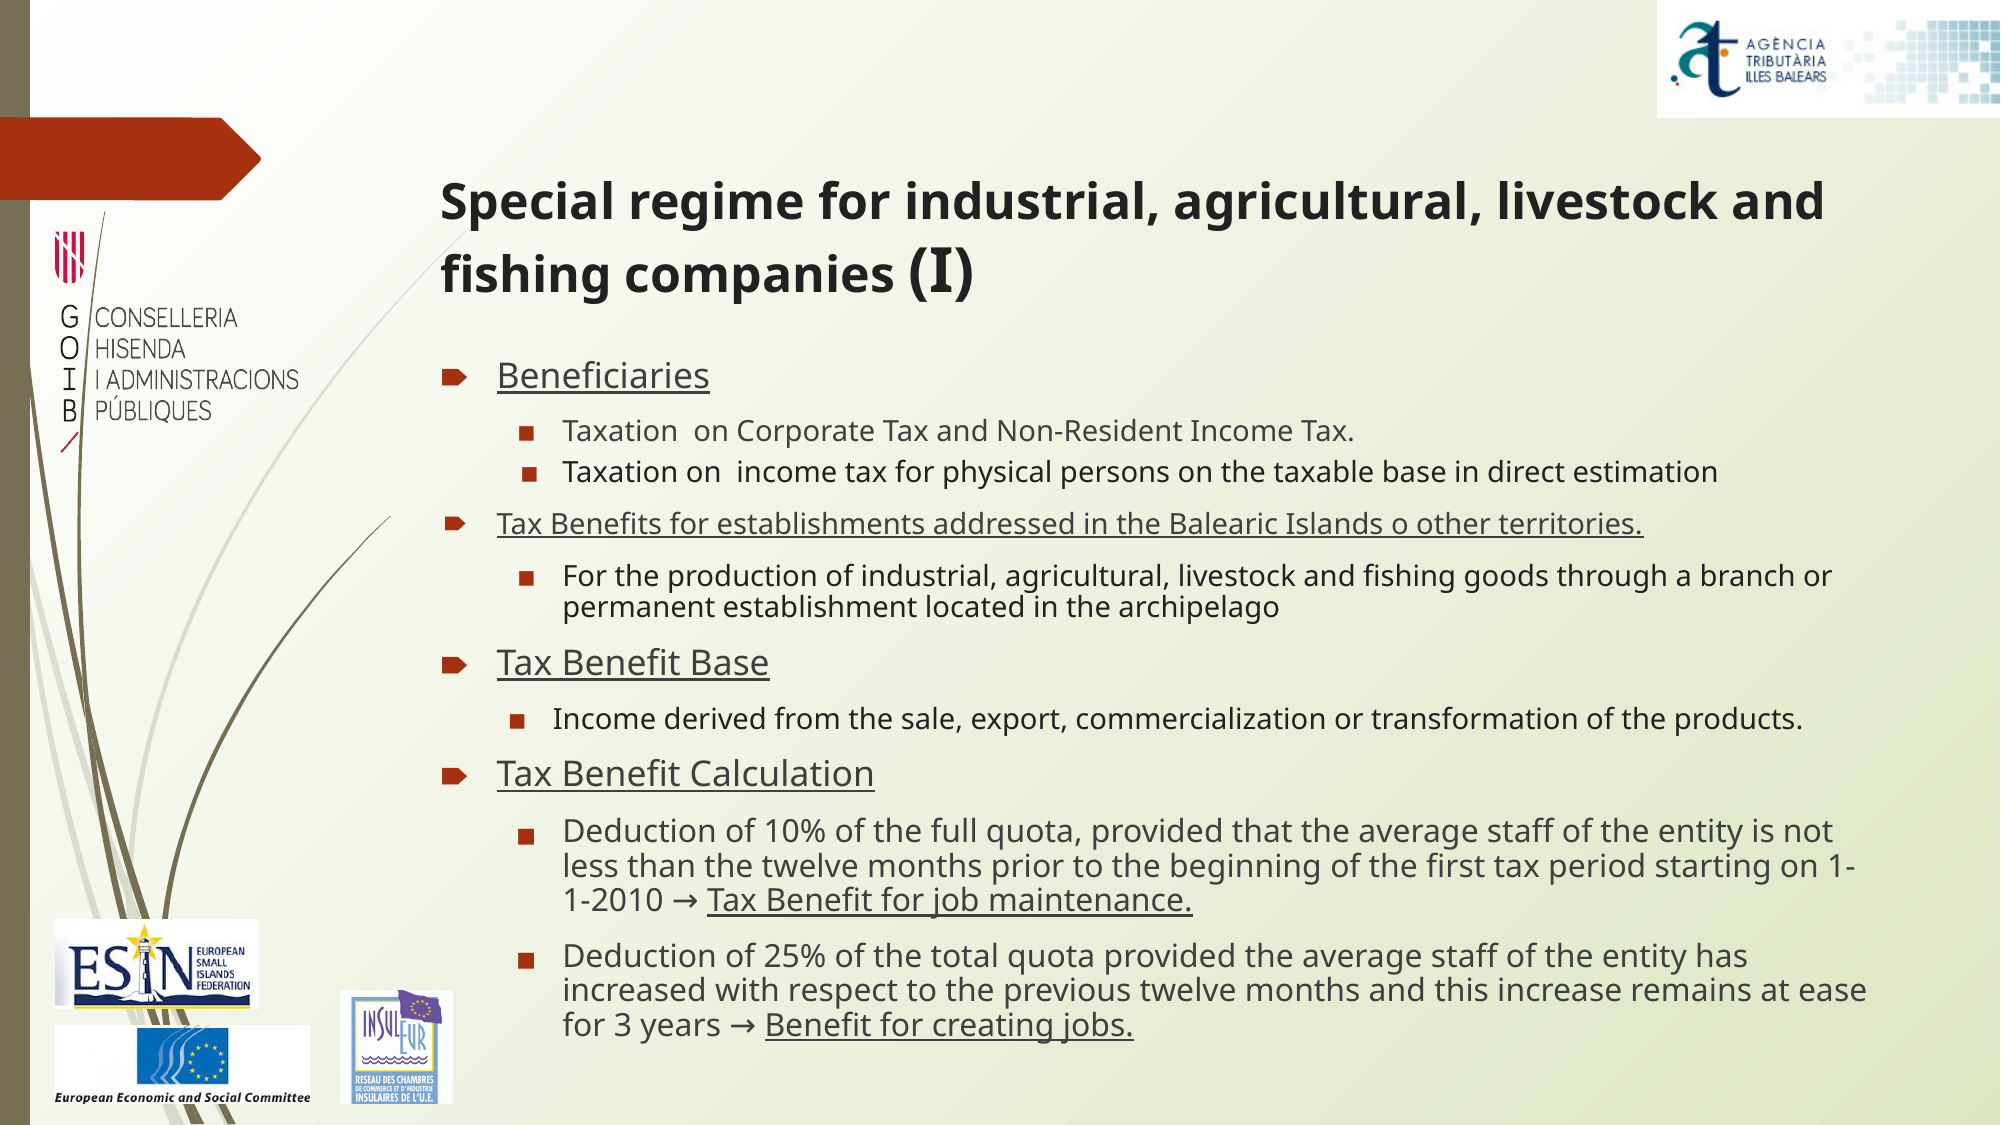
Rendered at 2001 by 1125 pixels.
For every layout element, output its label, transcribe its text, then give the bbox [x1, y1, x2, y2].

picture [54, 1025, 310, 1104]
list Beneficiaries Taxation on Corporate Tax and Non-Resident Income Tax. Taxation on income tax for physical persons on the taxable base in direct estimation Tax Benefits for establishments addressed in the Balearic Islands o other territories. For the production of industrial, agricultural, livestock and fishing goods through a branch or permanent establishment located in the archipelago Tax Benefit Base Income derived from the sale, export, commercialization or transformation of the products. Tax Benefit Calculation Deduction of 10% of the full quota, provided that the average staff of the entity is not less than the twelve months prior to the beginning of the first tax period starting on 1-1-2010 → Tax Benefit for job maintenance. Deduction of 25% of the total quota provided the average staff of the entity has increased with respect to the previous twelve months and this increase remains at ease for 3 years → Benefit for creating jobs. [425, 350, 1888, 1125]
title Special regime for industrial, agricultural, livestock and fishing companies (I) [425, 102, 1888, 313]
picture [54, 918, 259, 1009]
picture [44, 222, 310, 462]
picture [1657, 0, 2000, 118]
picture [339, 990, 454, 1104]
